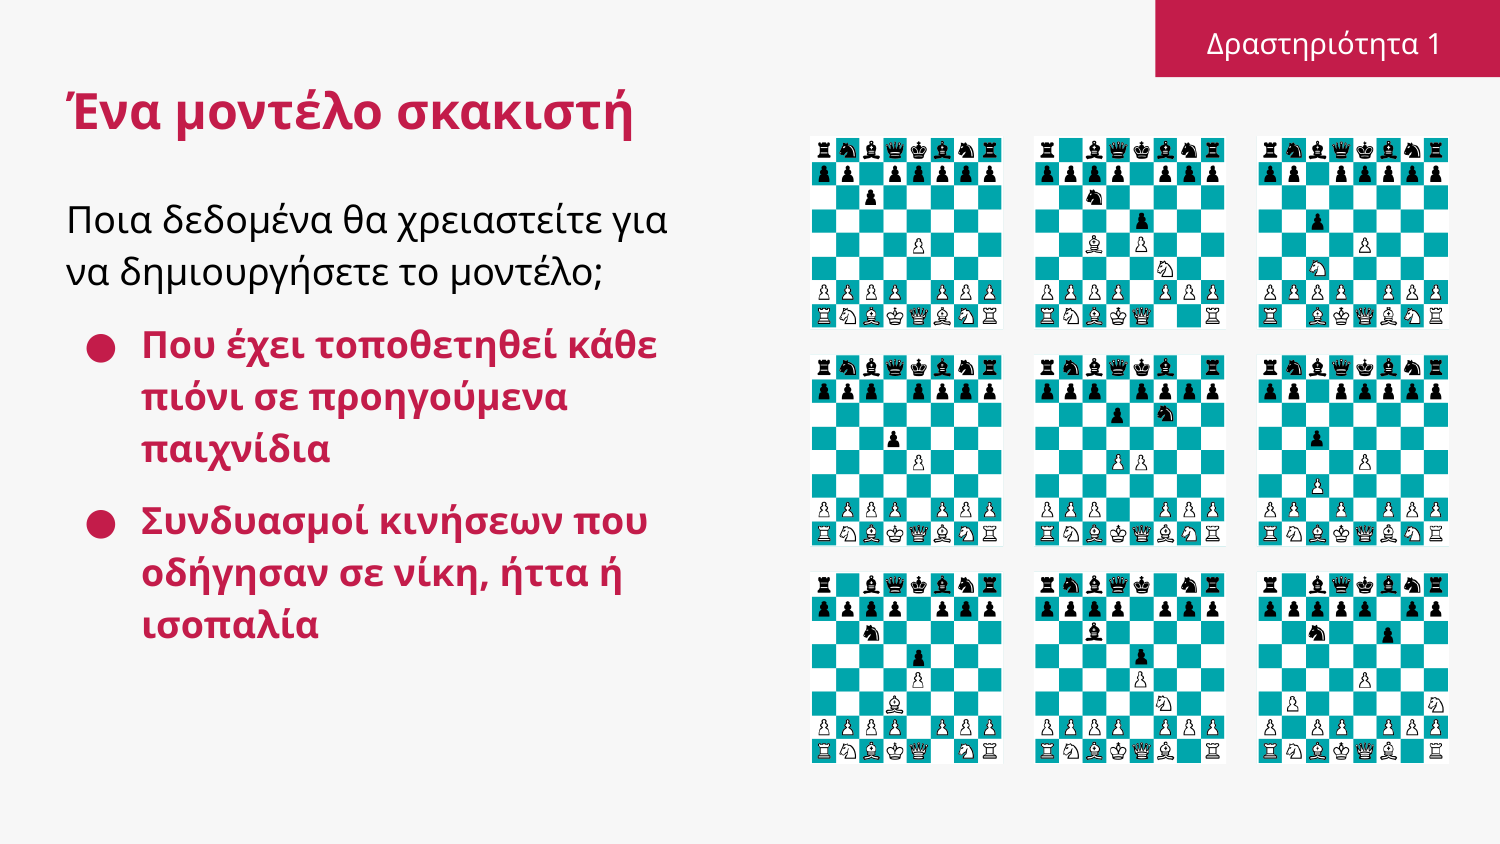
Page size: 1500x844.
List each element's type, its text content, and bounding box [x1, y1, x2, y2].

title Ένα μοντέλο σκακιστή [51, 52, 1449, 167]
picture [810, 136, 1449, 764]
text_box Που έχει τοποθετηθεί κάθε πιόνι σε προηγούμενα παιχνίδια Συνδυασμοί κινήσεων που οδήγησαν σε νίκη, ήττα ή ισοπαλία [50, 299, 694, 746]
text_box Ποια δεδομένα θα χρειαστείτε για να δημιουργήσετε το μοντέλο; [50, 174, 694, 299]
subtitle Δραστηριότητα 1 [1190, 4, 1460, 68]
